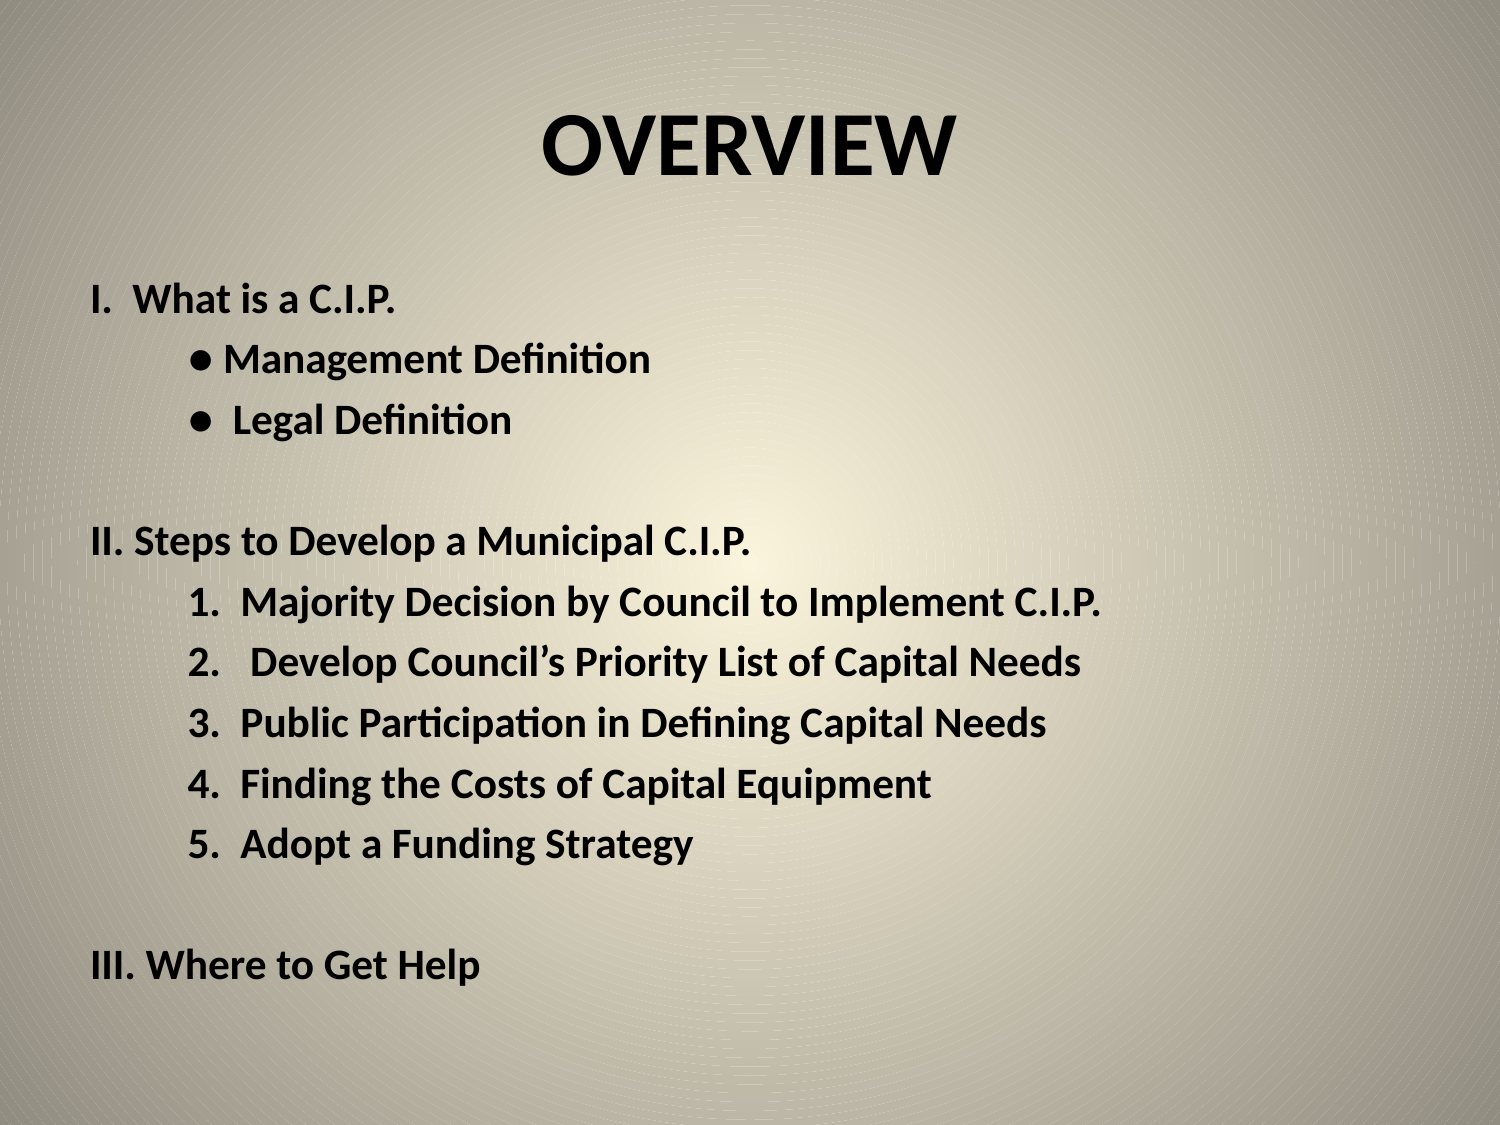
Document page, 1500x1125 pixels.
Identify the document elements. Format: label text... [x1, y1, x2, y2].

list I. What is a C.I.P. ● Management Definition ● Legal Definition II. Steps to Develop a Municipal C.I.P. 1. Majority Decision by Council to Implement C.I.P. 2. Develop Council’s Priority List of Capital Needs 3. Public Participation in Defining Capital Needs 4. Finding the Costs of Capital Equipment 5. Adopt a Funding Strategy III. Where to Get Help [75, 262, 1425, 1005]
title OVERVIEW [75, 45, 1425, 233]
